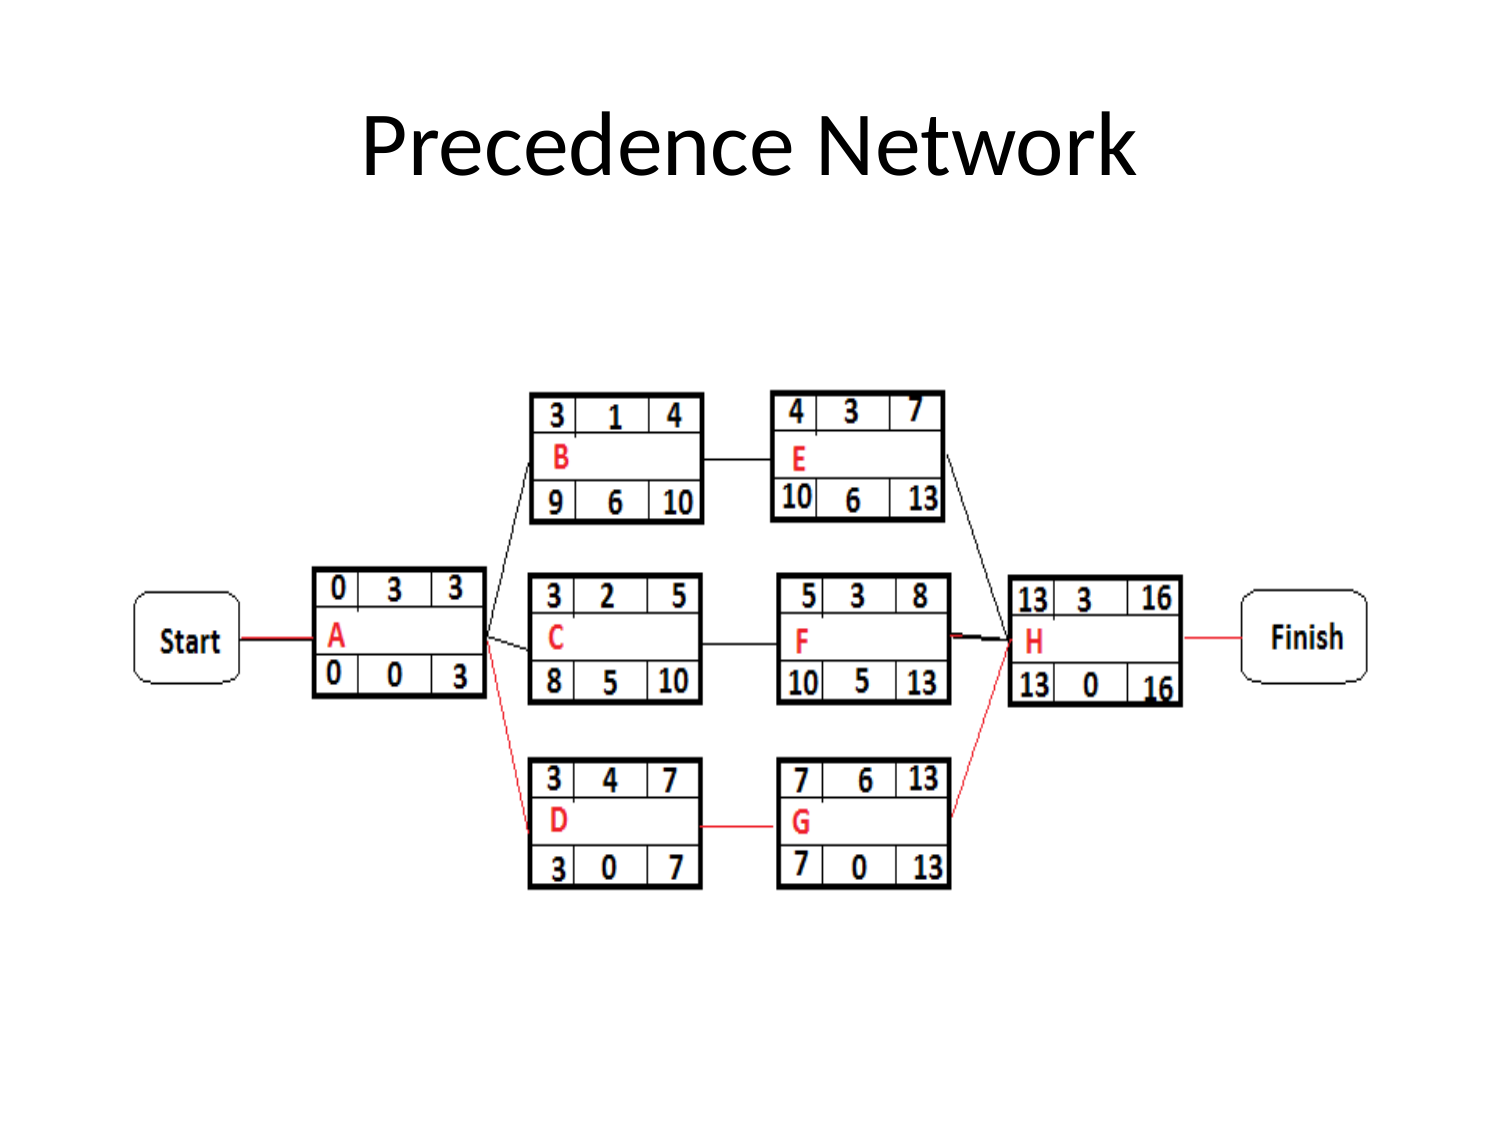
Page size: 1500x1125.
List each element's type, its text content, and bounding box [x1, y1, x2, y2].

picture [115, 318, 1385, 965]
title Precedence Network [75, 45, 1425, 233]
